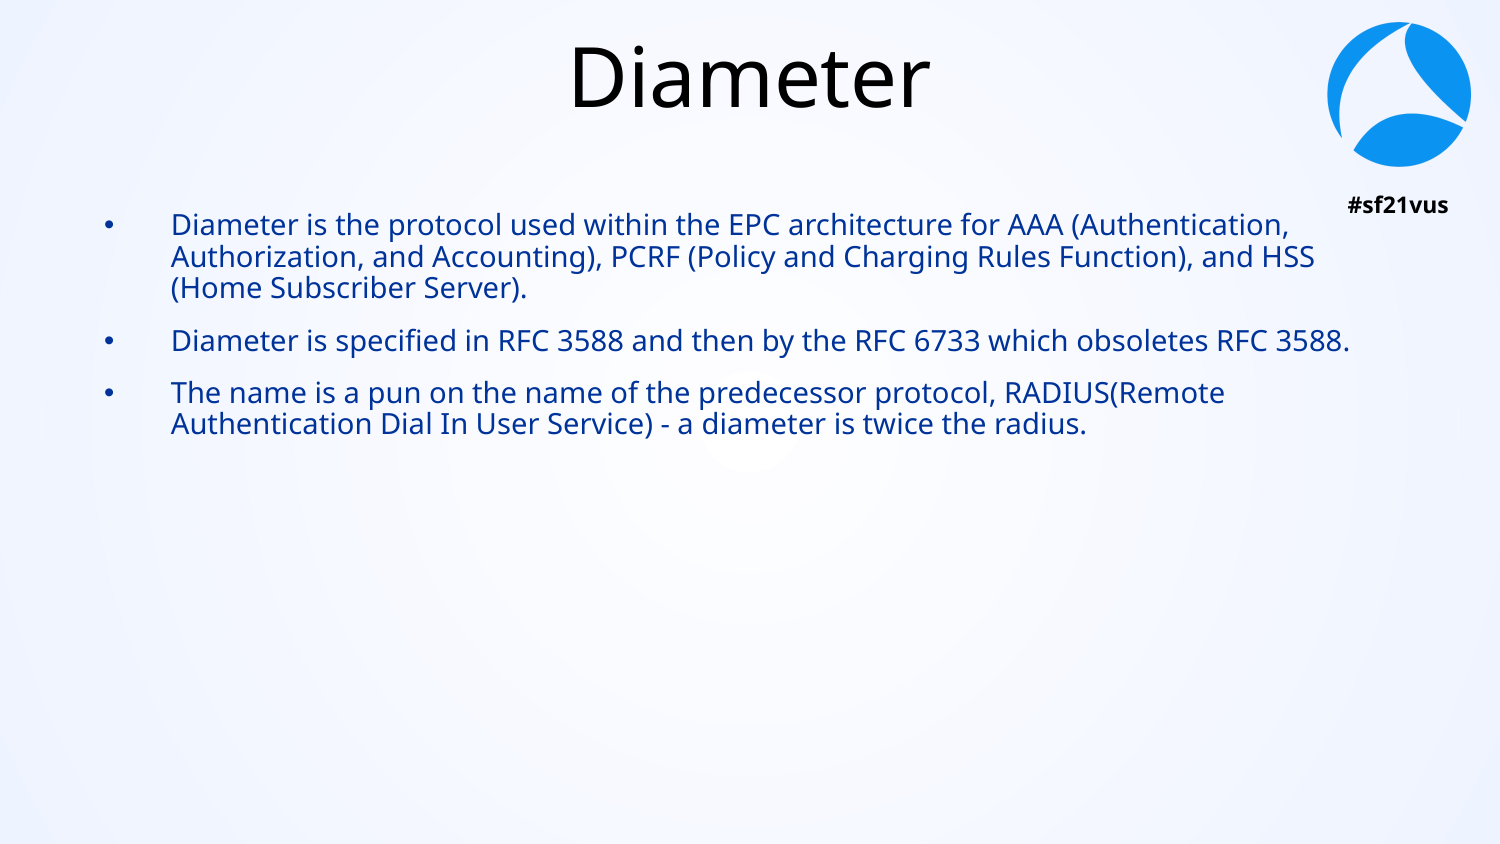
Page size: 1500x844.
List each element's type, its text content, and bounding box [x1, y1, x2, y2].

list Diameter is the protocol used within the EPC architecture for AAA (Authentication, Authorization, and Accounting), PCRF (Policy and Charging Rules Function), and HSS (Home Subscriber Server). Diameter is specified in RFC 3588 and then by the RFC 6733 which obsoletes RFC 3588. The name is a pun on the name of the predecessor protocol, RADIUS(Remote Authentication Dial In User Service) - a diameter is twice the radius. [80, 195, 1428, 754]
title Diameter [188, 0, 1312, 161]
picture [1327, 22, 1471, 167]
